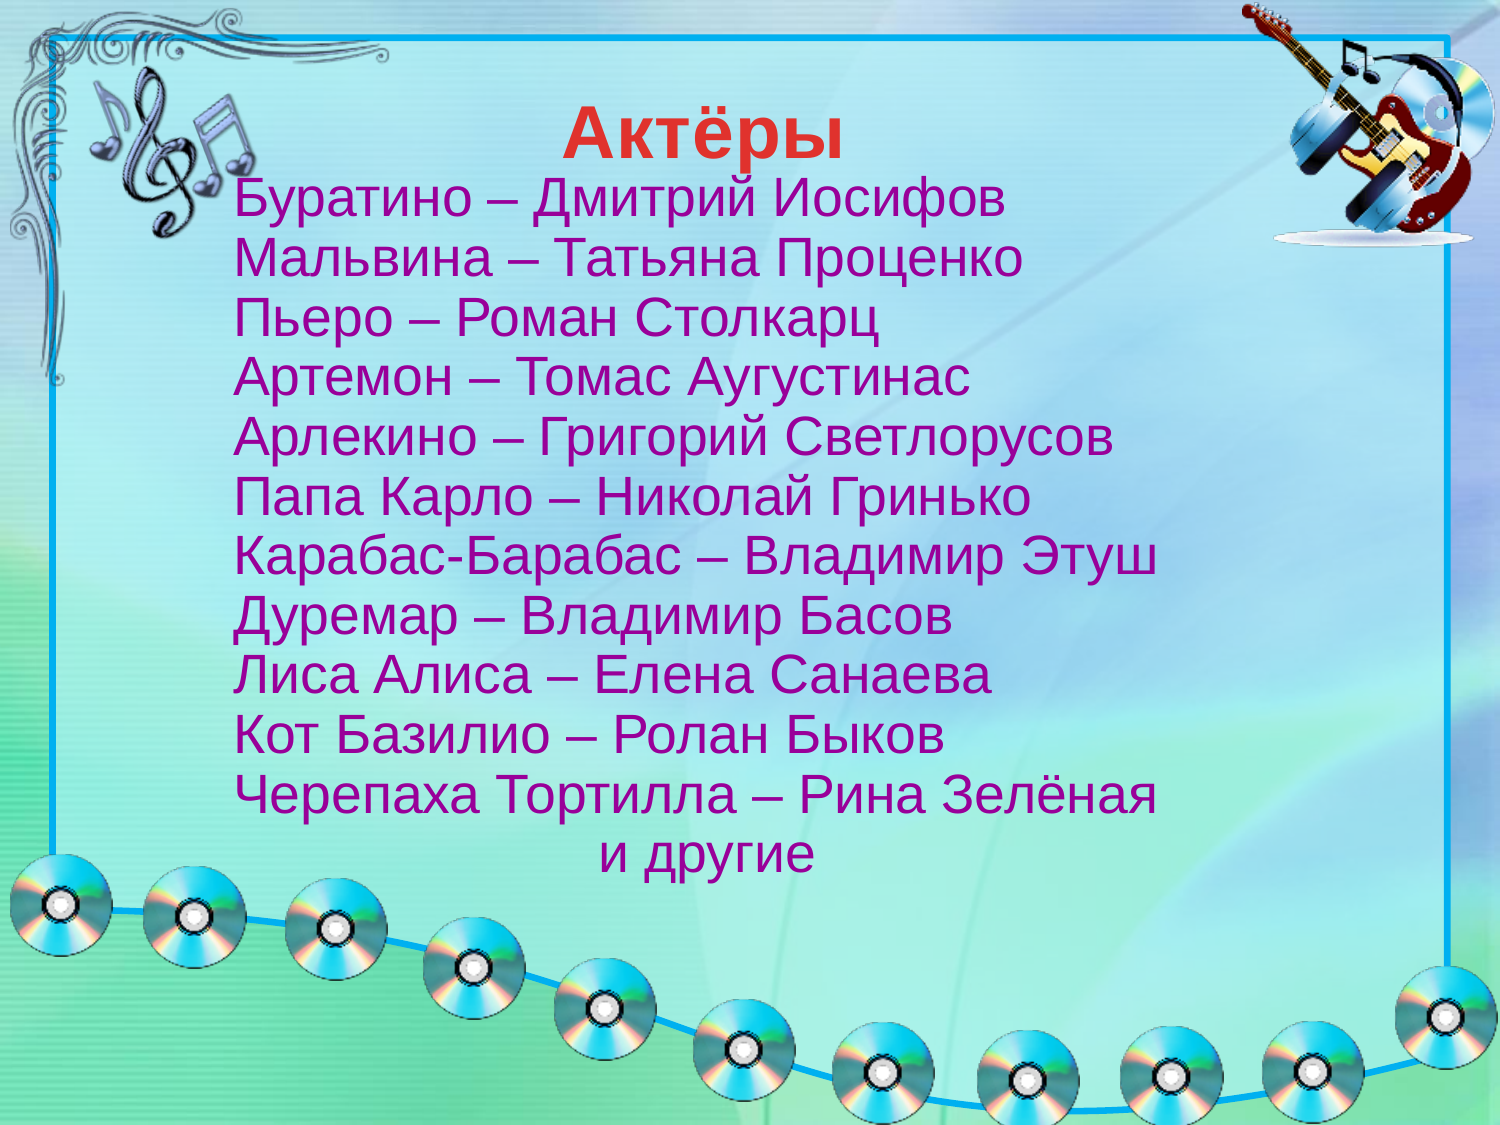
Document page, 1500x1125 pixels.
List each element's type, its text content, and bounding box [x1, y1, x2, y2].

title Буратино – Дмитрий Иосифов Мальвина – Татьяна Проценко Пьеро – Роман Столкарц Артемон – Томас Аугустинас Арлекино – Григорий Светлорусов Папа Карло – Николай Гринько Карабас-Барабас – Владимир Этуш Дуремар – Владимир Басов Лиса Алиса – Елена Санаева Кот Базилио – Ролан Быков Черепаха Тортилла – Рина Зелёная и другие [142, 160, 1396, 893]
picture [0, 0, 1500, 1125]
text_box Актёры [545, 76, 862, 182]
